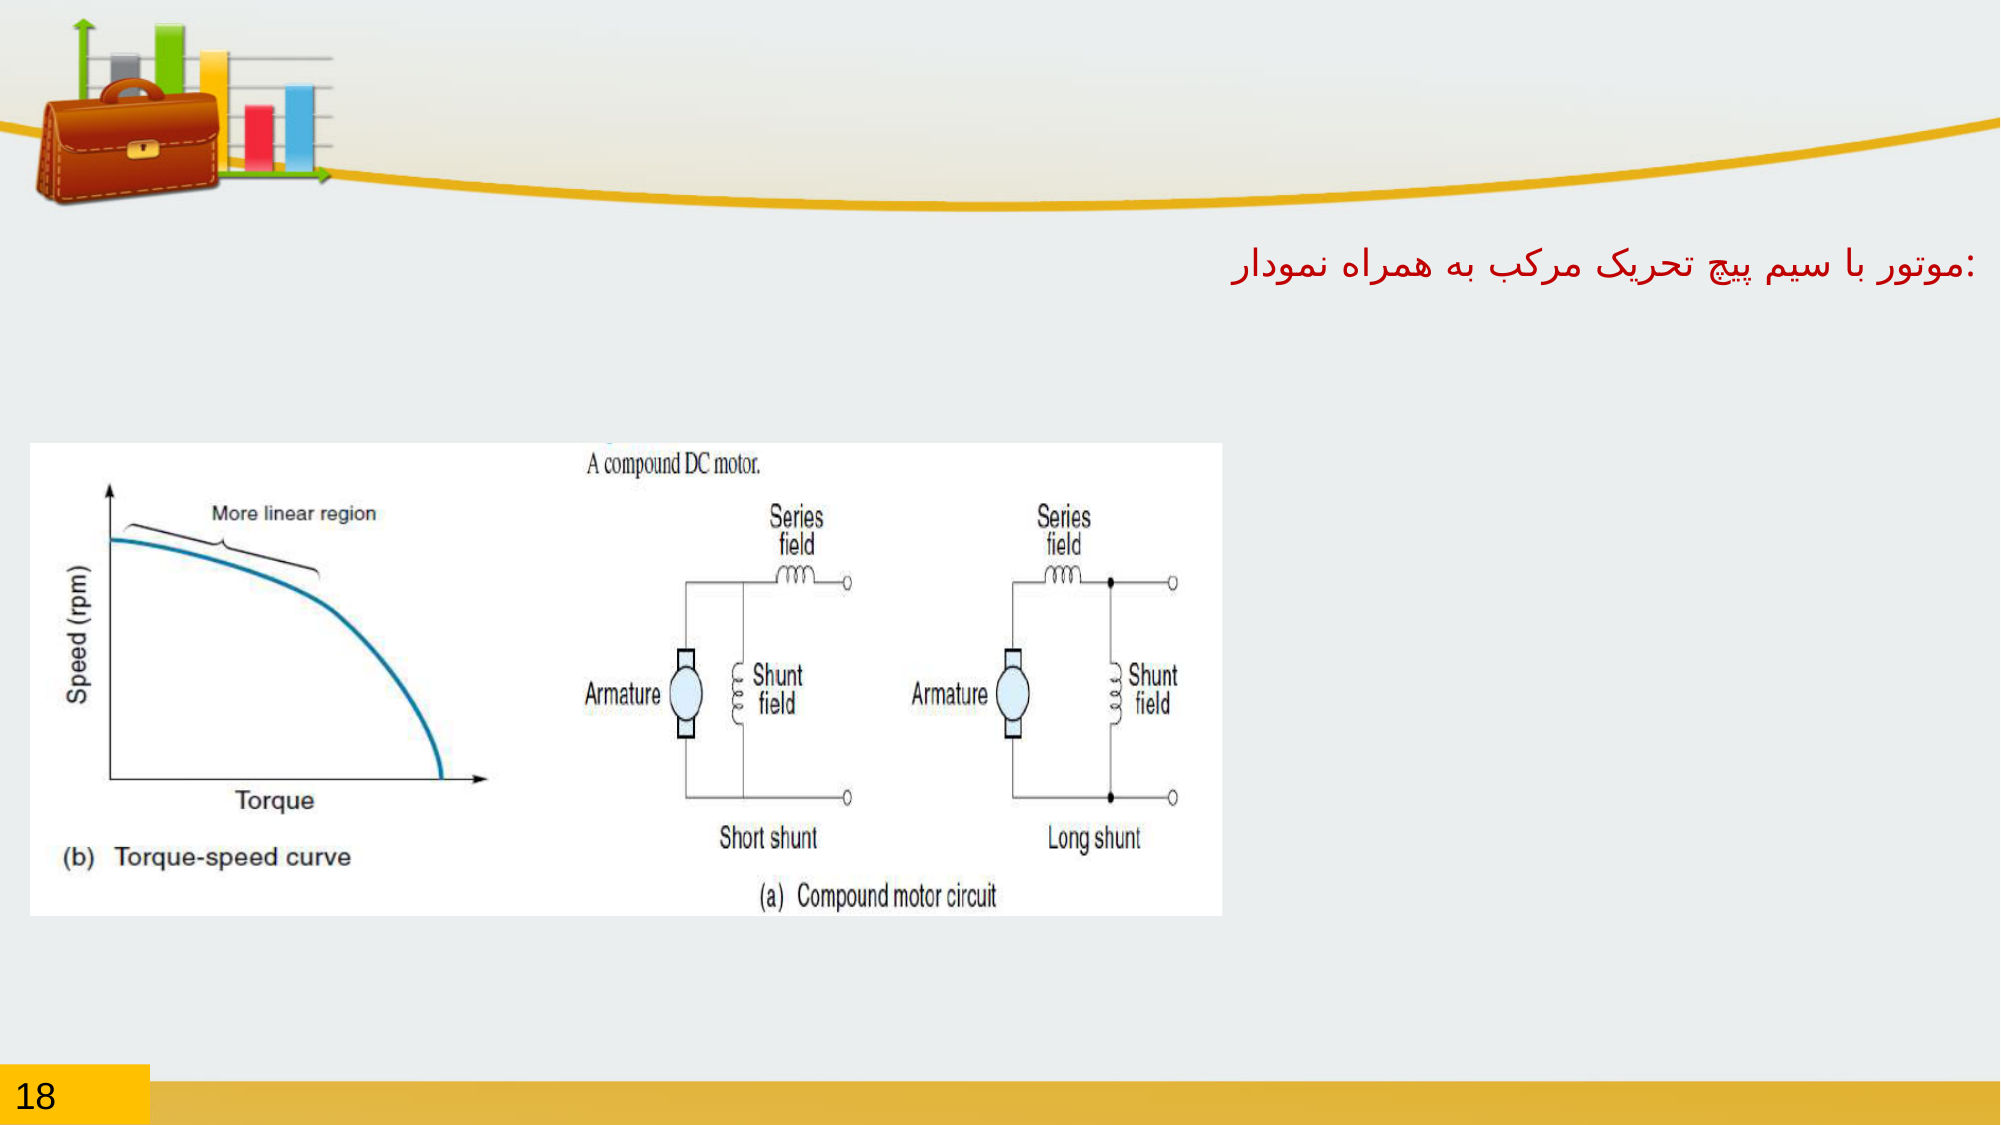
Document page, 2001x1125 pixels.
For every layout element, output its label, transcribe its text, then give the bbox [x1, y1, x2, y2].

text_box موتور با سیم پیچ تحریک مرکب به همراه نمودار: [1217, 228, 1991, 292]
text_box 18 [0, 1064, 150, 1125]
picture [0, 0, 2001, 1125]
